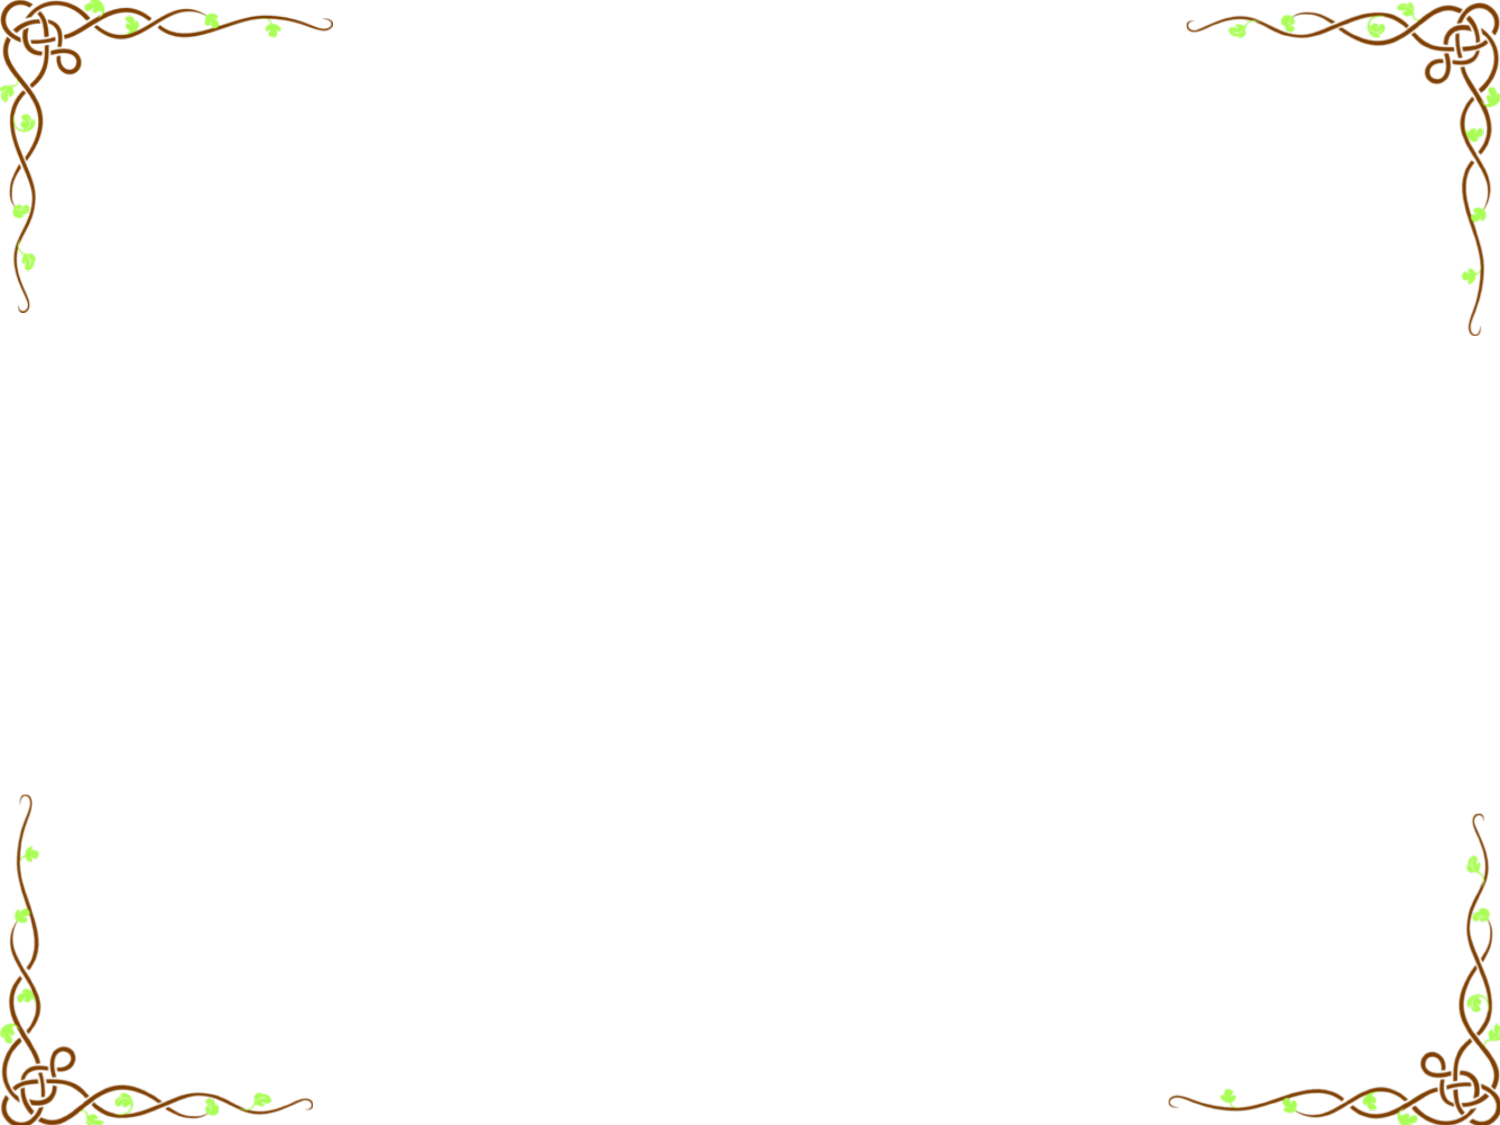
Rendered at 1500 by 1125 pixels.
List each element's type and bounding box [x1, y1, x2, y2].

picture [0, 0, 333, 313]
picture [1187, 3, 1500, 335]
picture [1, 795, 313, 1125]
picture [1169, 814, 1500, 1125]
